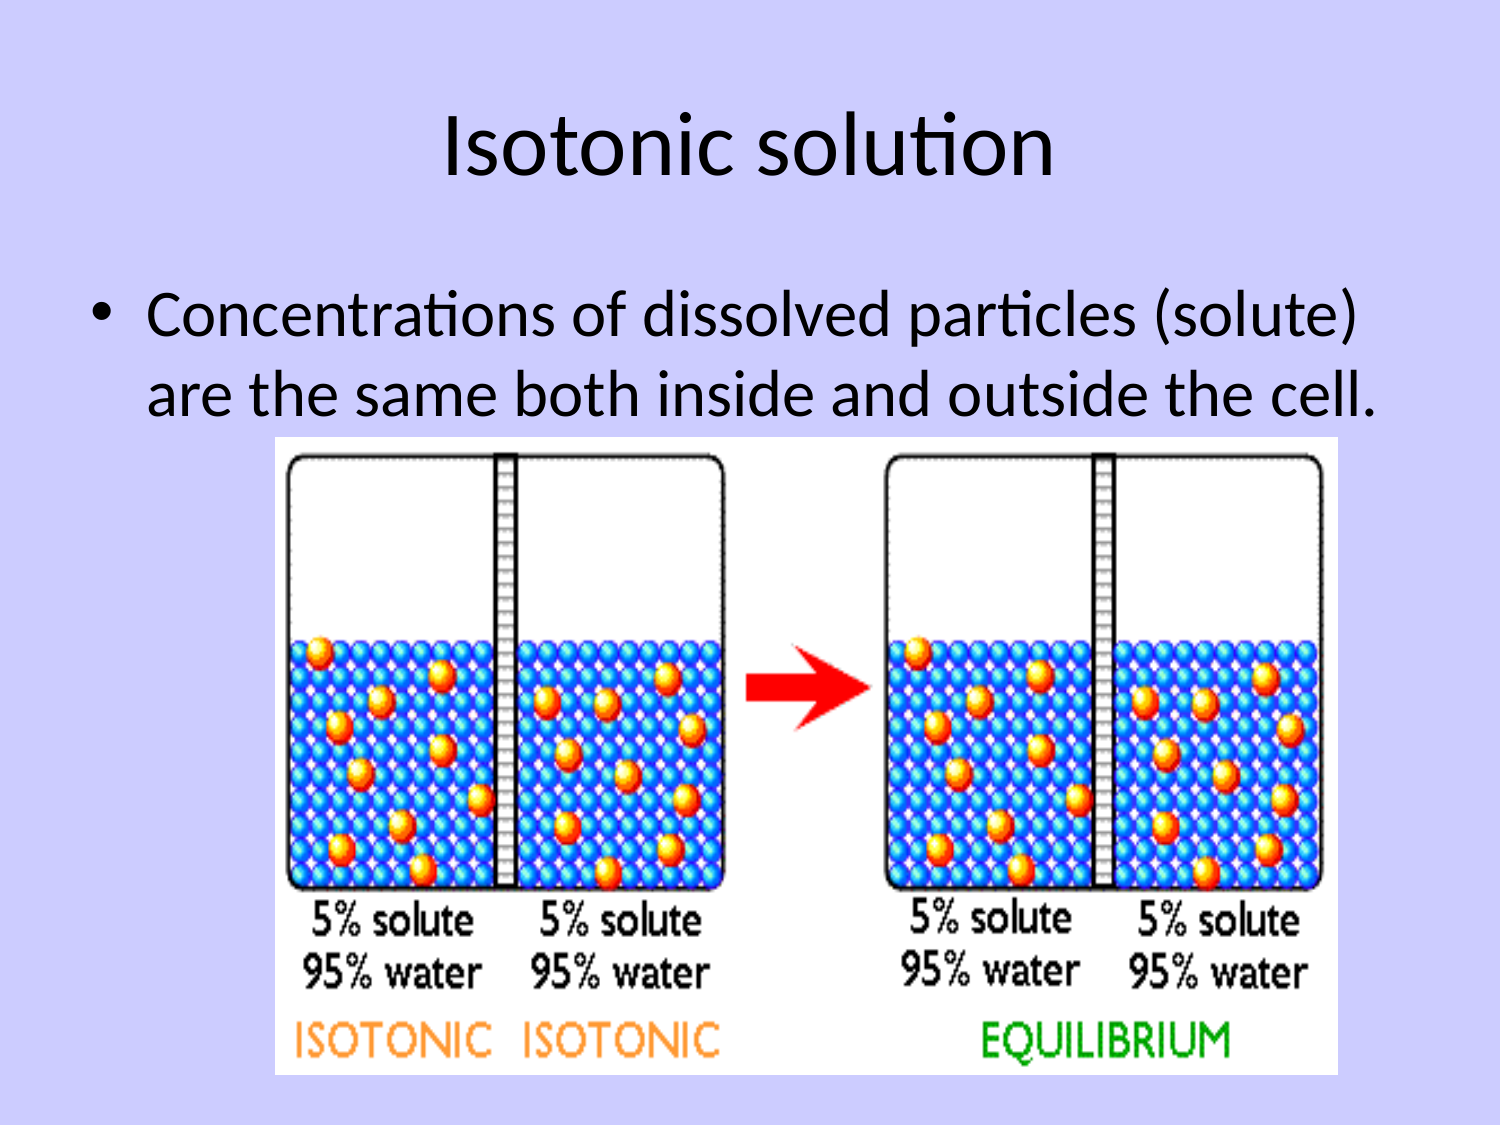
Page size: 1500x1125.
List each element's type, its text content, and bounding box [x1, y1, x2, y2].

title Isotonic solution [75, 45, 1425, 233]
list Concentrations of dissolved particles (solute) are the same both inside and outside the cell. [75, 262, 1425, 1005]
picture [274, 437, 1338, 1076]
